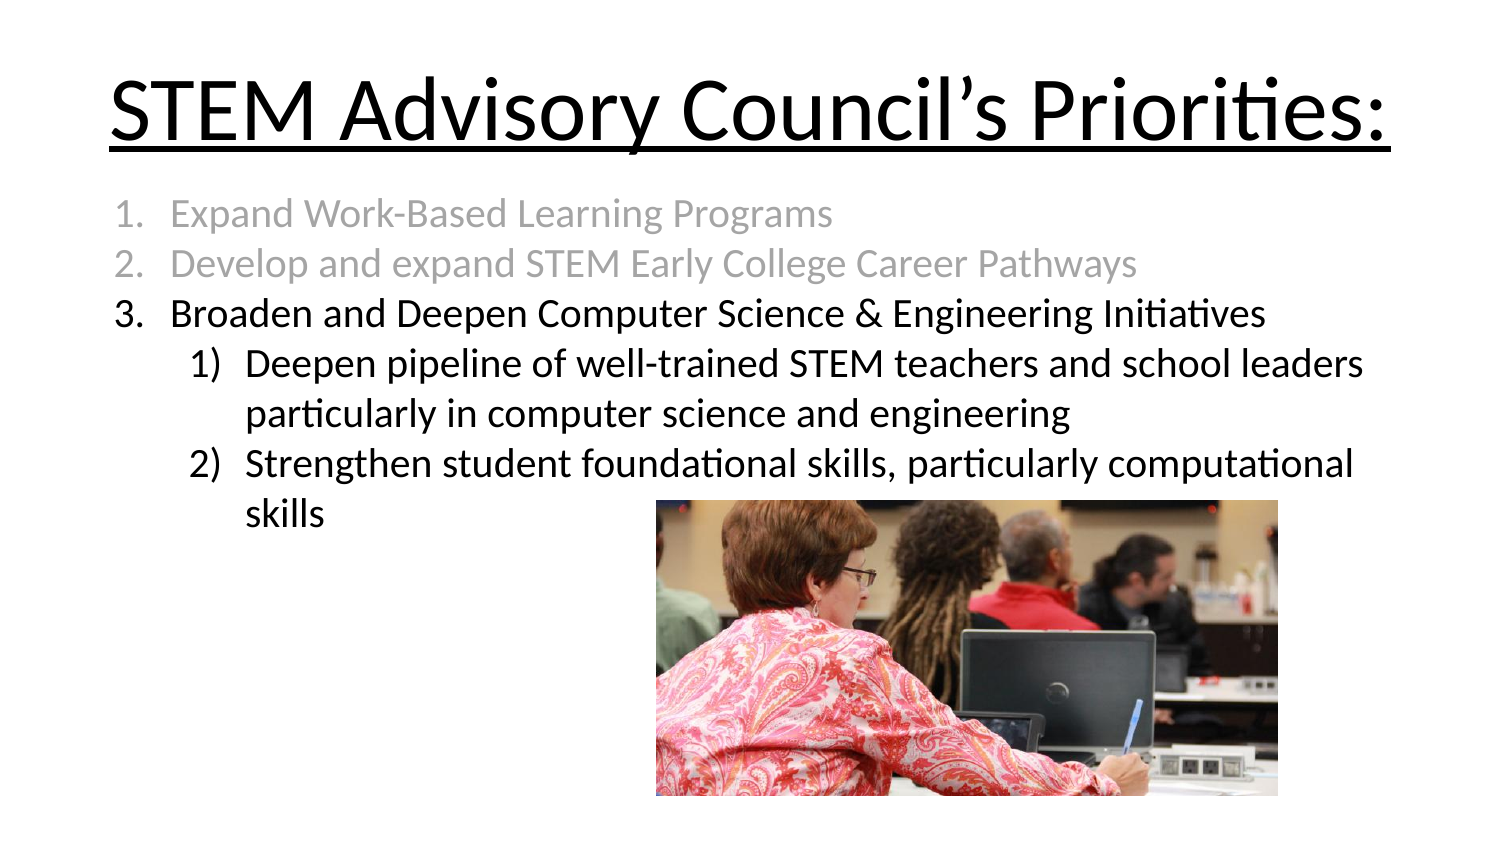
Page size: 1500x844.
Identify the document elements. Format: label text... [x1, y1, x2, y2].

text_box Expand Work-Based Learning Programs Develop and expand STEM Early College Career Pathways Broaden and Deepen Computer Science & Engineering Initiatives Deepen pipeline of well-trained STEM teachers and school leaders particularly in computer science and engineering Strengthen student foundational skills, particularly computational skills [98, 177, 1391, 544]
title STEM Advisory Council’s Priorities: [75, 33, 1425, 175]
picture [656, 500, 1279, 797]
